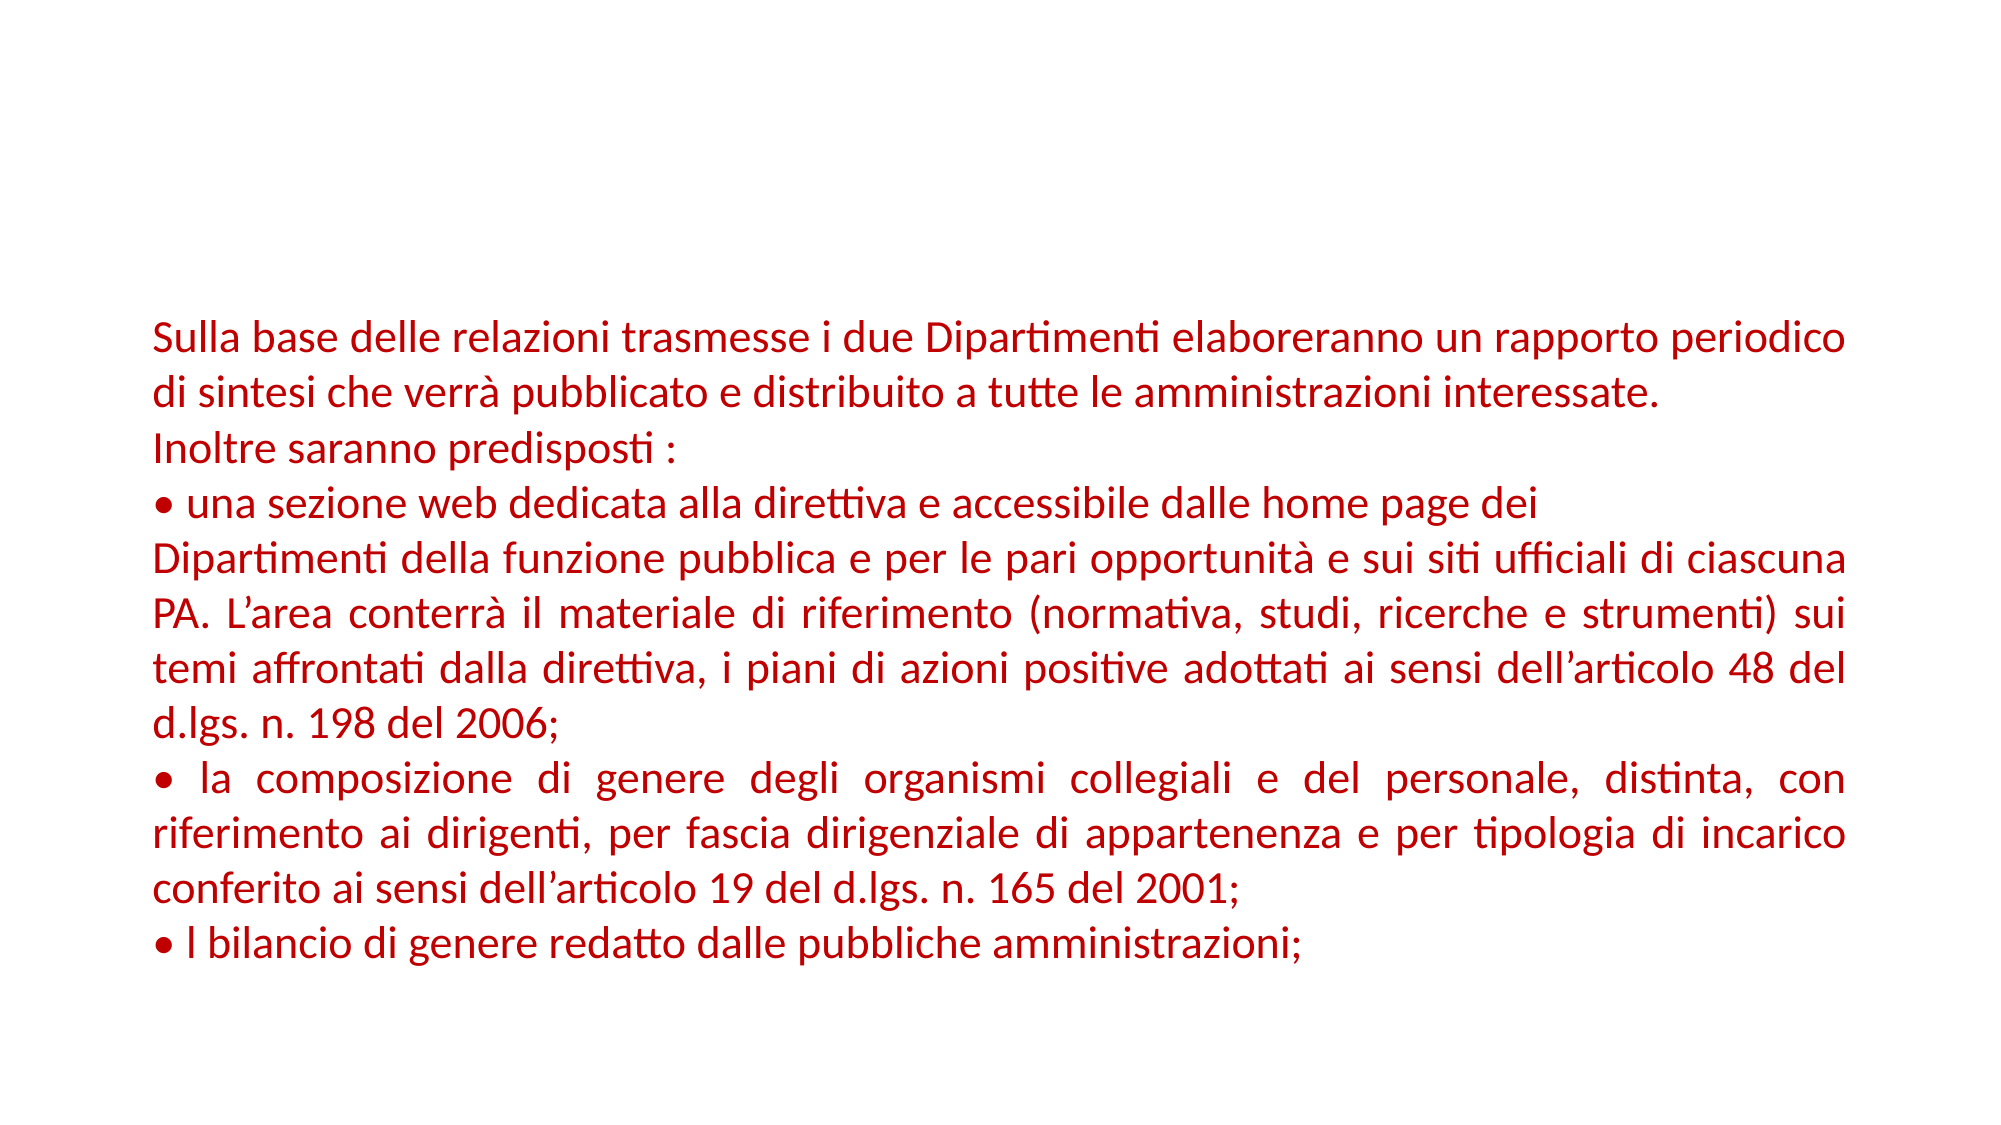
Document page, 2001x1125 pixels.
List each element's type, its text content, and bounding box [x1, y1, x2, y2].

list Sulla base delle relazioni trasmesse i due Dipartimenti elaboreranno un rapporto periodico di sintesi che verrà pubblicato e distribuito a tutte le amministrazioni interessate. Inoltre saranno predisposti : • una sezione web dedicata alla direttiva e accessibile dalle home page dei Dipartimenti della funzione pubblica e per le pari opportunità e sui siti ufficiali di ciascuna PA. L’area conterrà il materiale di riferimento (normativa, studi, ricerche e strumenti) sui temi affrontati dalla direttiva, i piani di azioni positive adottati ai sensi dell’articolo 48 del d.lgs. n. 198 del 2006; • la composizione di genere degli organismi collegiali e del personale, distinta, con riferimento ai dirigenti, per fascia dirigenziale di appartenenza e per tipologia di incarico conferito ai sensi dell’articolo 19 del d.lgs. n. 165 del 2001; • l bilancio di genere redatto dalle pubbliche amministrazioni; [137, 299, 1863, 1014]
